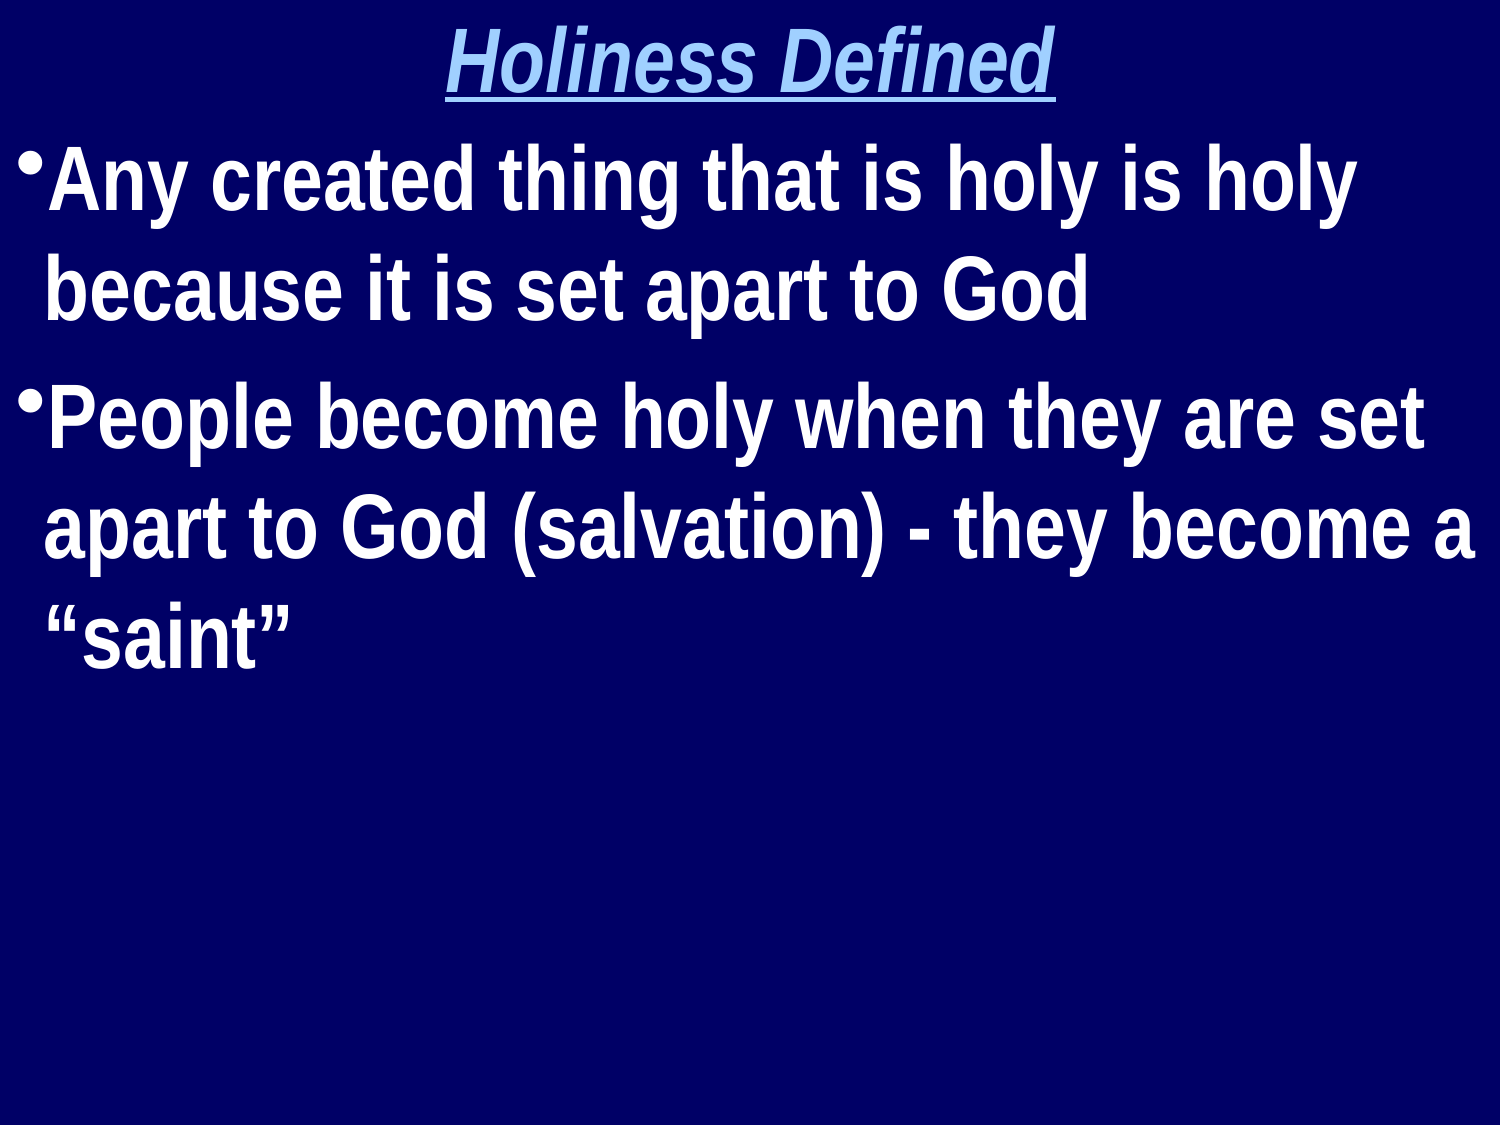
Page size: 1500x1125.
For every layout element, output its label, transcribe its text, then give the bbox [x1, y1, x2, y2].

list Any created thing that is holy is holy because it is set apart to God People become holy when they are set apart to God (salvation) - they become a “saint” [0, 111, 1500, 1125]
title Holiness Defined [0, 0, 1500, 111]
